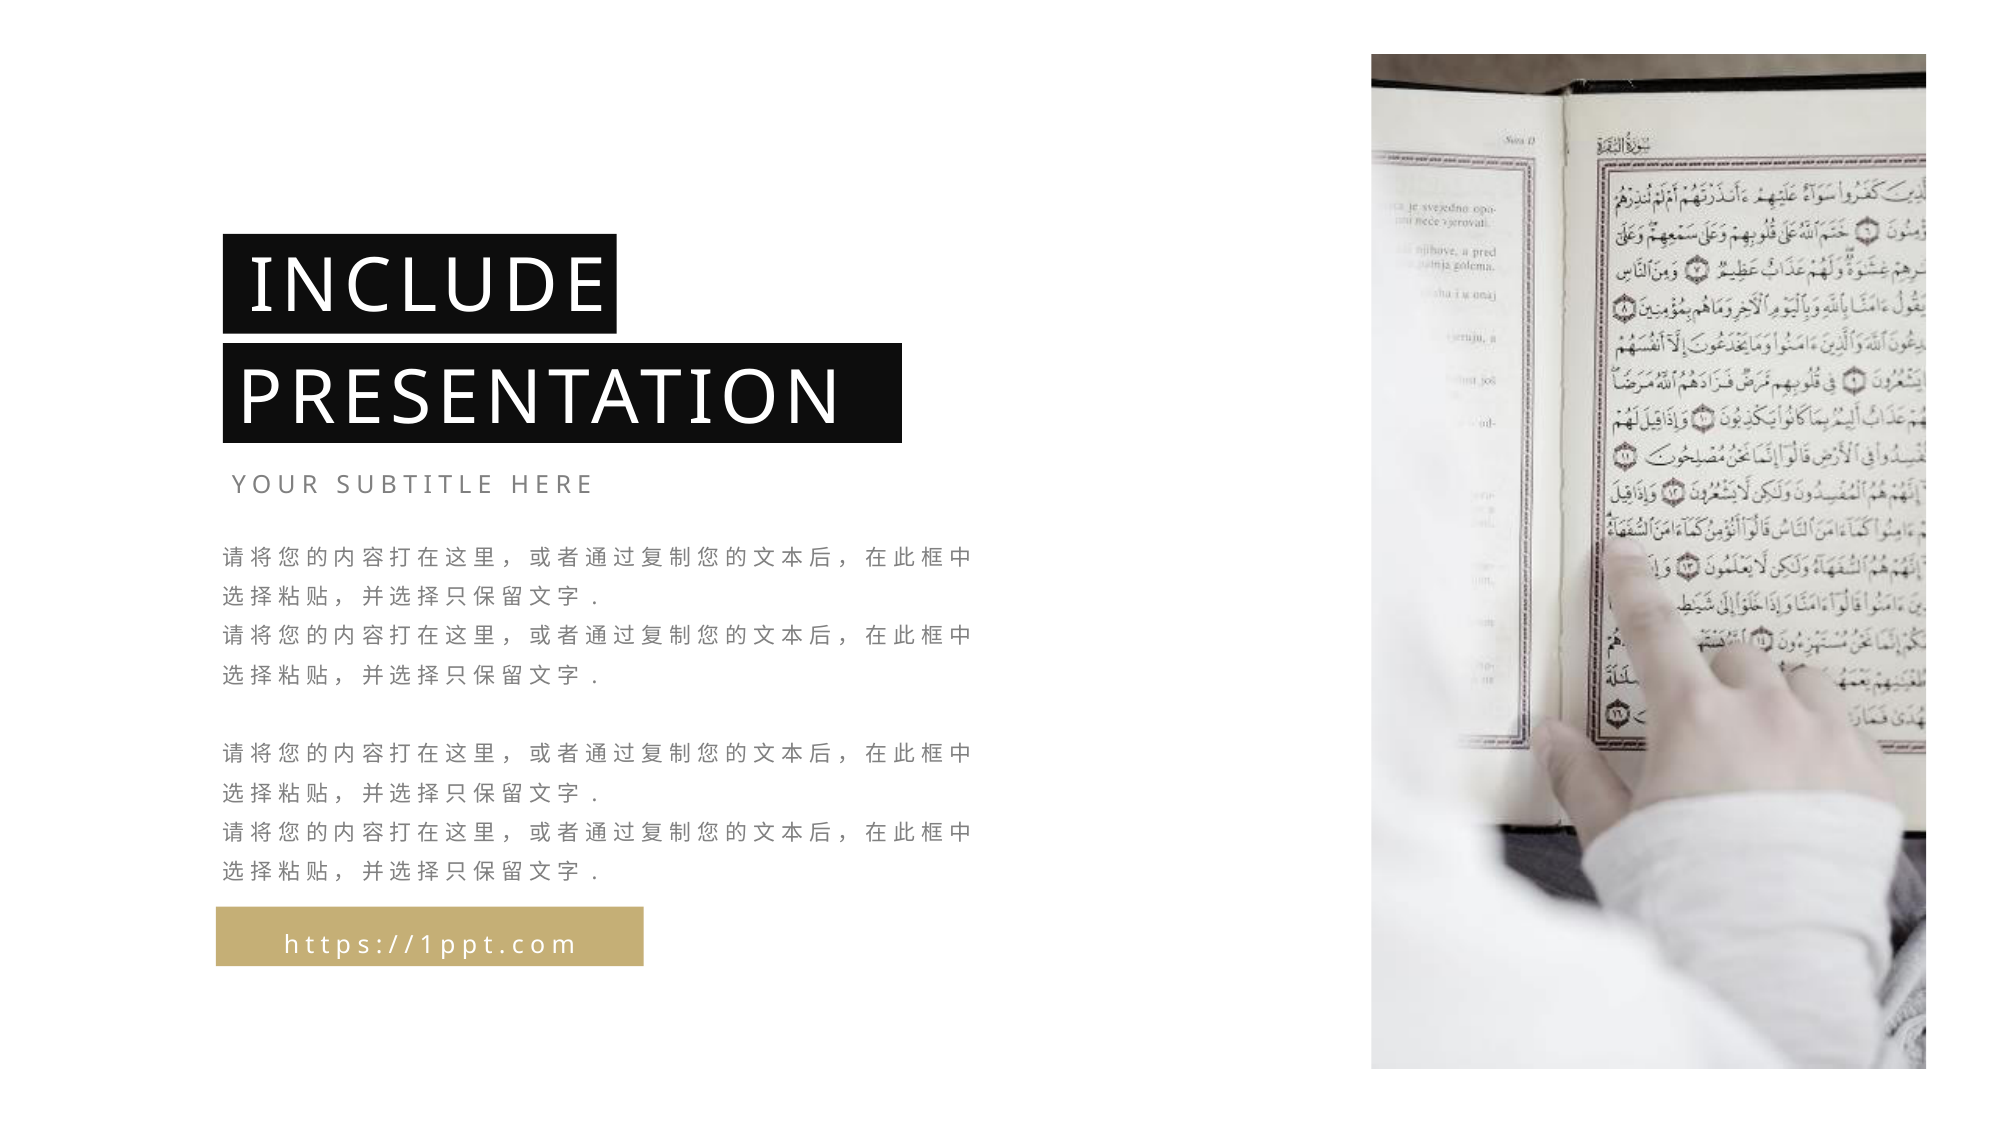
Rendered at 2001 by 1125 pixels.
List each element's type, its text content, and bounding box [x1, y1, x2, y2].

text_box [222, 233, 618, 335]
picture [1371, 54, 1927, 1069]
text_box https://1ppt.com [215, 906, 644, 967]
text_box INCLUDE [234, 228, 622, 334]
text_box PRESENTATION [222, 340, 994, 446]
text_box YOUR SUBTITLE HERE [217, 446, 794, 506]
text_box 请将您的内容打在这里，或者通过复制您的文本后，在此框中选择粘贴，并选择只保留文字. 请将您的内容打在这里，或者通过复制您的文本后，在此框中选择粘贴，并选择只保留文字. 请将您的内容打在这里，或者通过复制您的文本后，在此框中选择粘贴，并选择只保留文字. 请将您的内容打在这里，或者通过复制您的文本后，在此框中选择粘贴，并选择只保留文字. [207, 522, 1007, 892]
